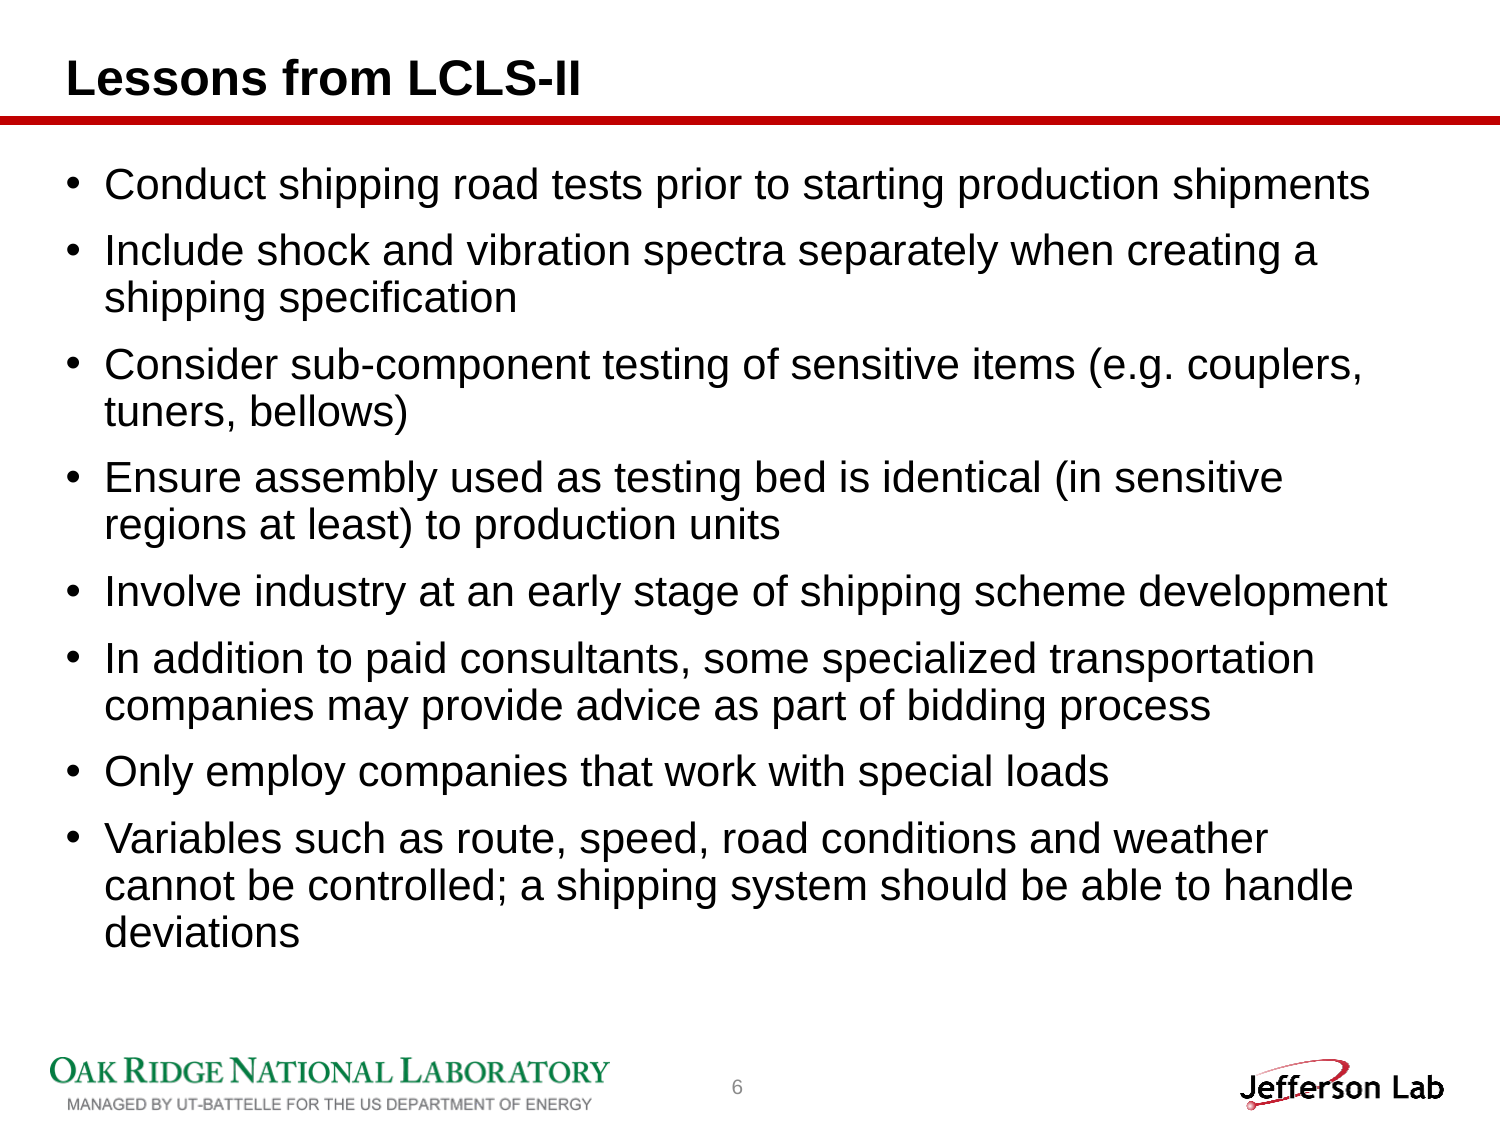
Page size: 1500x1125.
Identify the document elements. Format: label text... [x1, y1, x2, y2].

title Lessons from LCLS-II [50, 39, 1440, 120]
slide_number 6 [693, 1060, 782, 1111]
picture [50, 1057, 610, 1115]
list Conduct shipping road tests prior to starting production shipments Include shock and vibration spectra separately when creating a shipping specification Consider sub-component testing of sensitive items (e.g. couplers, tuners, bellows) Ensure assembly used as testing bed is identical (in sensitive regions at least) to production units Involve industry at an early stage of shipping scheme development In addition to paid consultants, some specialized transportation companies may provide advice as part of bidding process Only employ companies that work with special loads Variables such as route, speed, road conditions and weather cannot be controlled; a shipping system should be able to handle deviations [50, 154, 1415, 1007]
picture [1238, 1051, 1457, 1122]
